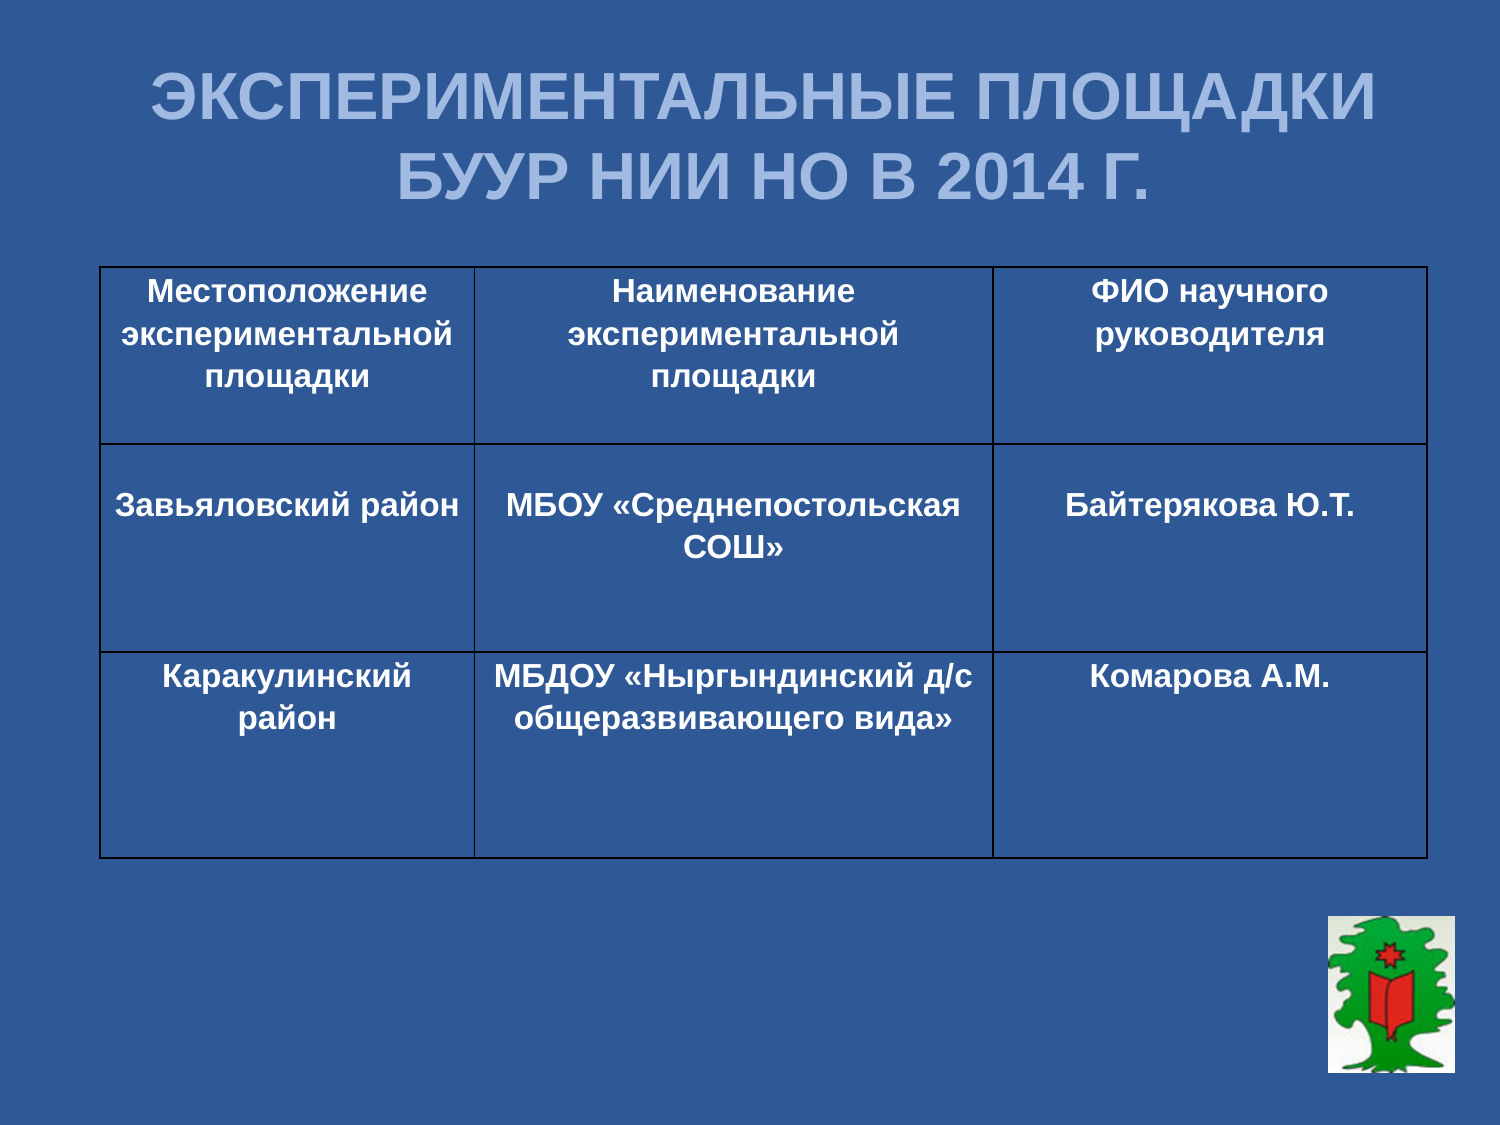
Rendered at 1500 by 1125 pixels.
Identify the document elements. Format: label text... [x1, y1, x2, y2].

table_cell Комарова А.М. [994, 653, 1426, 857]
table_cell МБОУ «Среднепостольская СОШ» [475, 445, 992, 651]
table_cell Завьяловский район [101, 445, 474, 651]
table_header ФИО научного руководителя [994, 268, 1426, 443]
table_cell МБДОУ «Ныргындинский д/с общеразвивающего вида» [475, 653, 992, 857]
table_header Наименование экспериментальной площадки [475, 268, 992, 443]
title Экспериментальные площадки БУУР НИИ НО в 2014 г. [47, 45, 1500, 186]
picture [1328, 916, 1456, 1074]
table_cell Каракулинский район [101, 653, 474, 857]
table_cell Байтерякова Ю.Т. [994, 445, 1426, 651]
table_header Местоположение экспериментальной площадки [101, 268, 474, 443]
